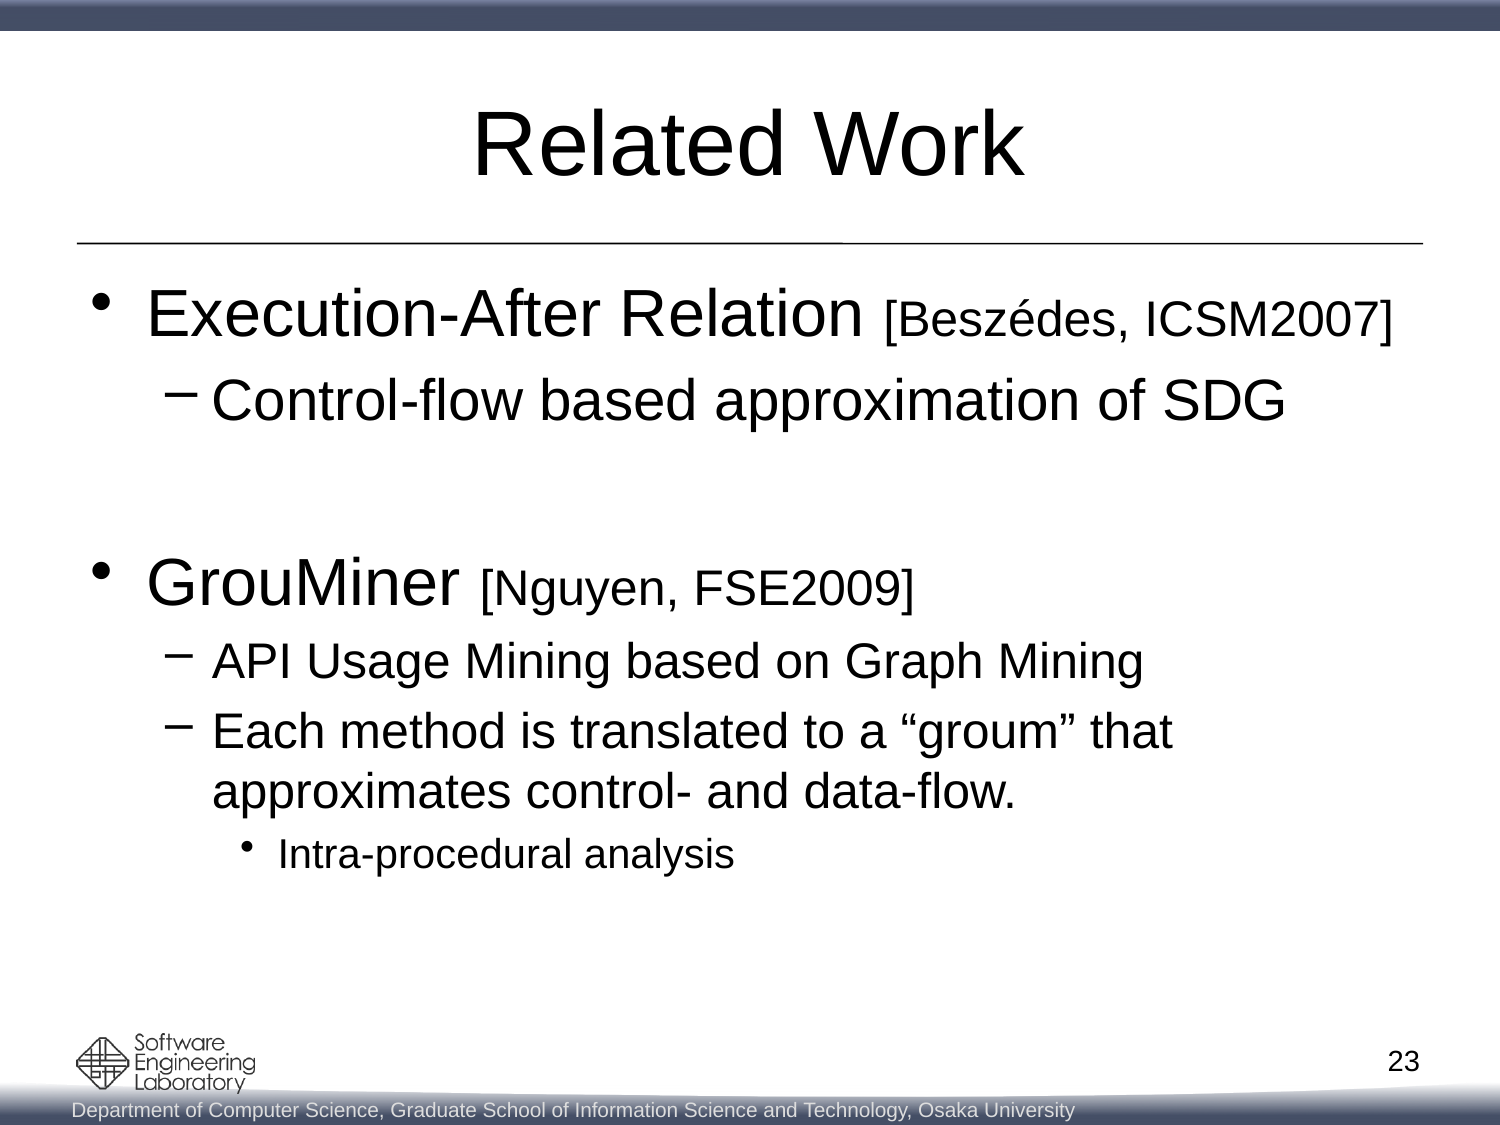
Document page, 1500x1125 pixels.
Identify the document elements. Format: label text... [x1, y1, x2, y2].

picture [0, 1033, 1500, 1125]
slide_number 23 [1246, 1034, 1436, 1083]
picture [0, 0, 1500, 31]
list Execution-After Relation [Beszédes, ICSM2007] Control-flow based approximation of SDG GrouMiner [Nguyen, FSE2009] API Usage Mining based on Graph Mining Each method is translated to a “groum” that approximates control- and data-flow. Intra-procedural analysis [74, 262, 1459, 1006]
title Related Work [74, 44, 1424, 233]
